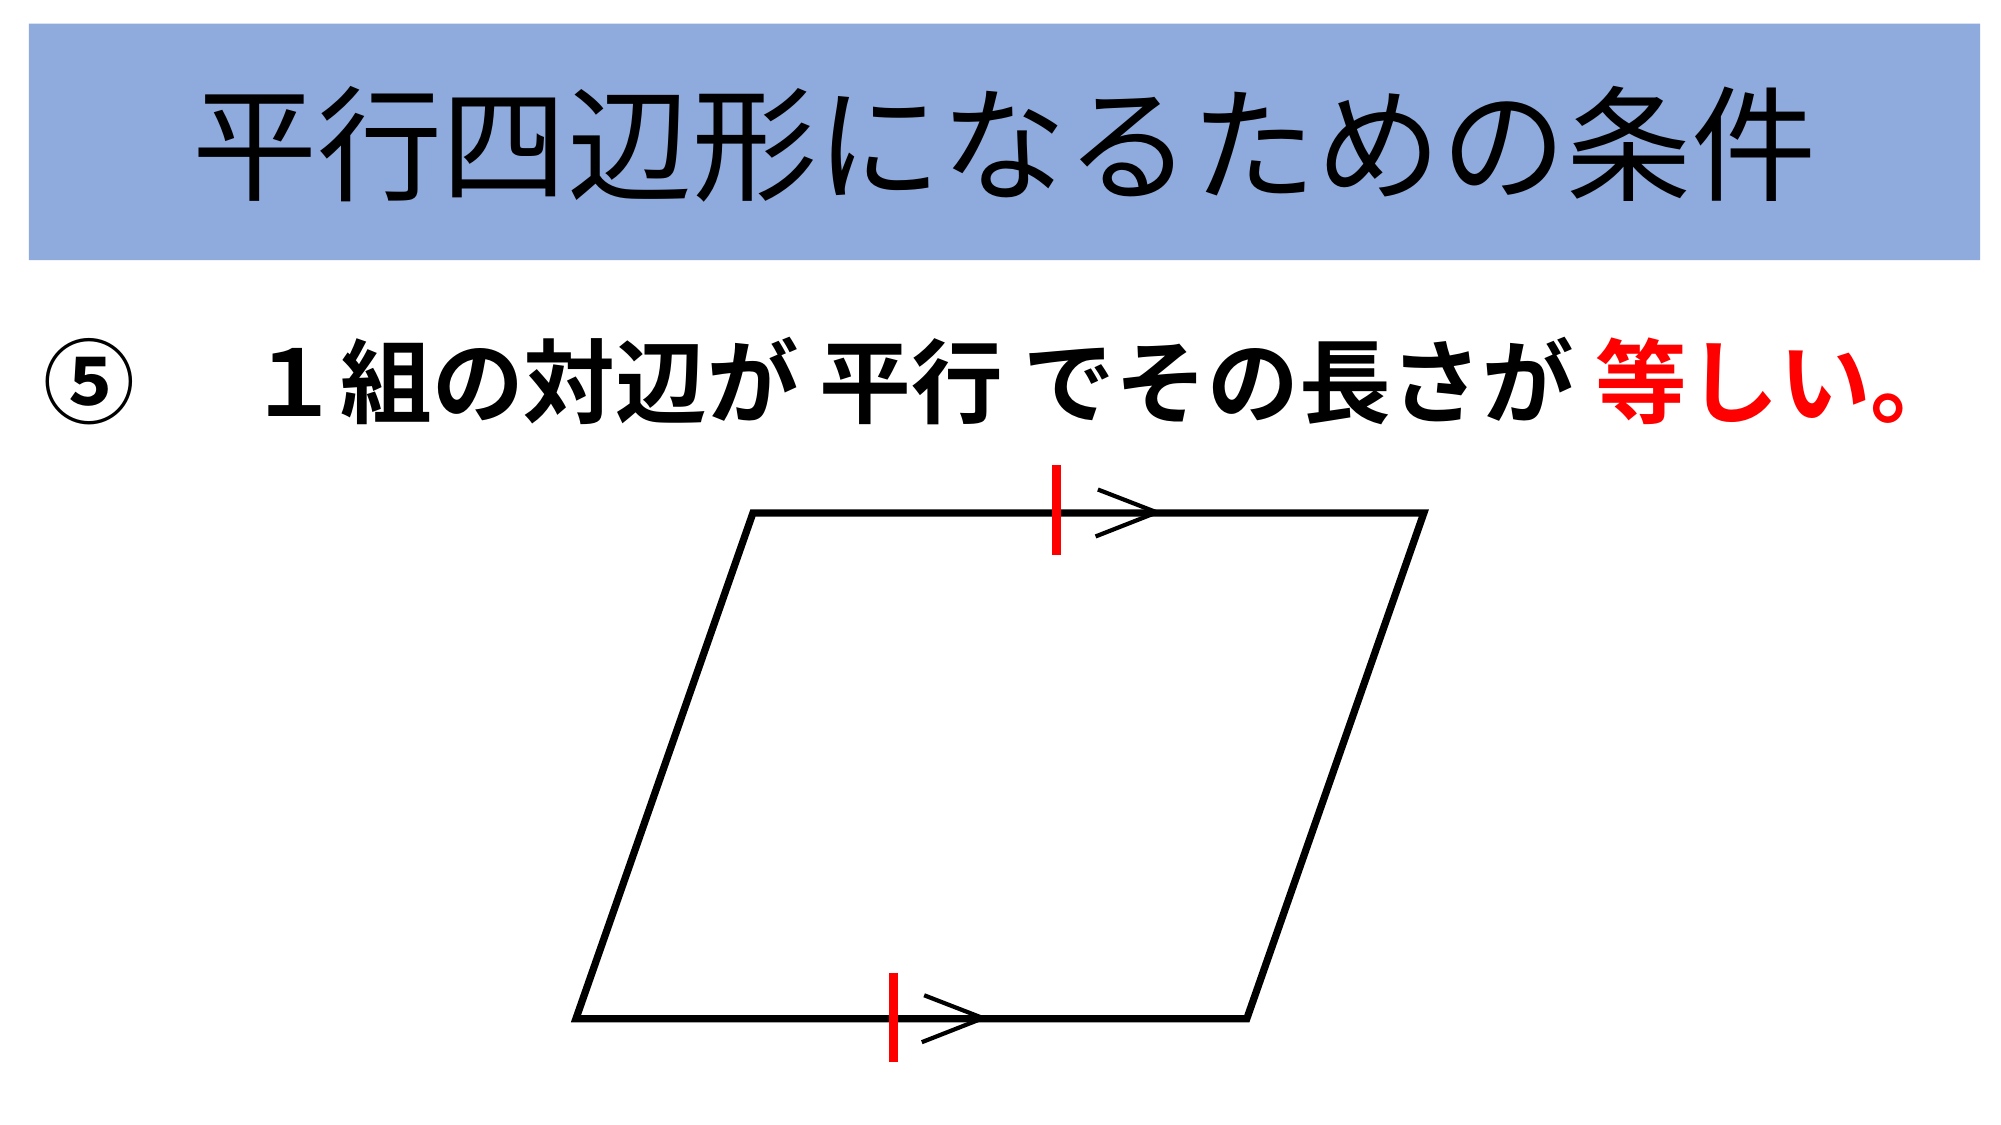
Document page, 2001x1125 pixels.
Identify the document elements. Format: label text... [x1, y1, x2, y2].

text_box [921, 995, 986, 1043]
text_box [574, 511, 1426, 1020]
text_box 平行四辺形になるための条件 [28, 23, 1981, 261]
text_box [1095, 489, 1160, 537]
text_box ⑤ １組の対辺が 平行 でその長さが 等しい。 [28, 316, 1981, 443]
